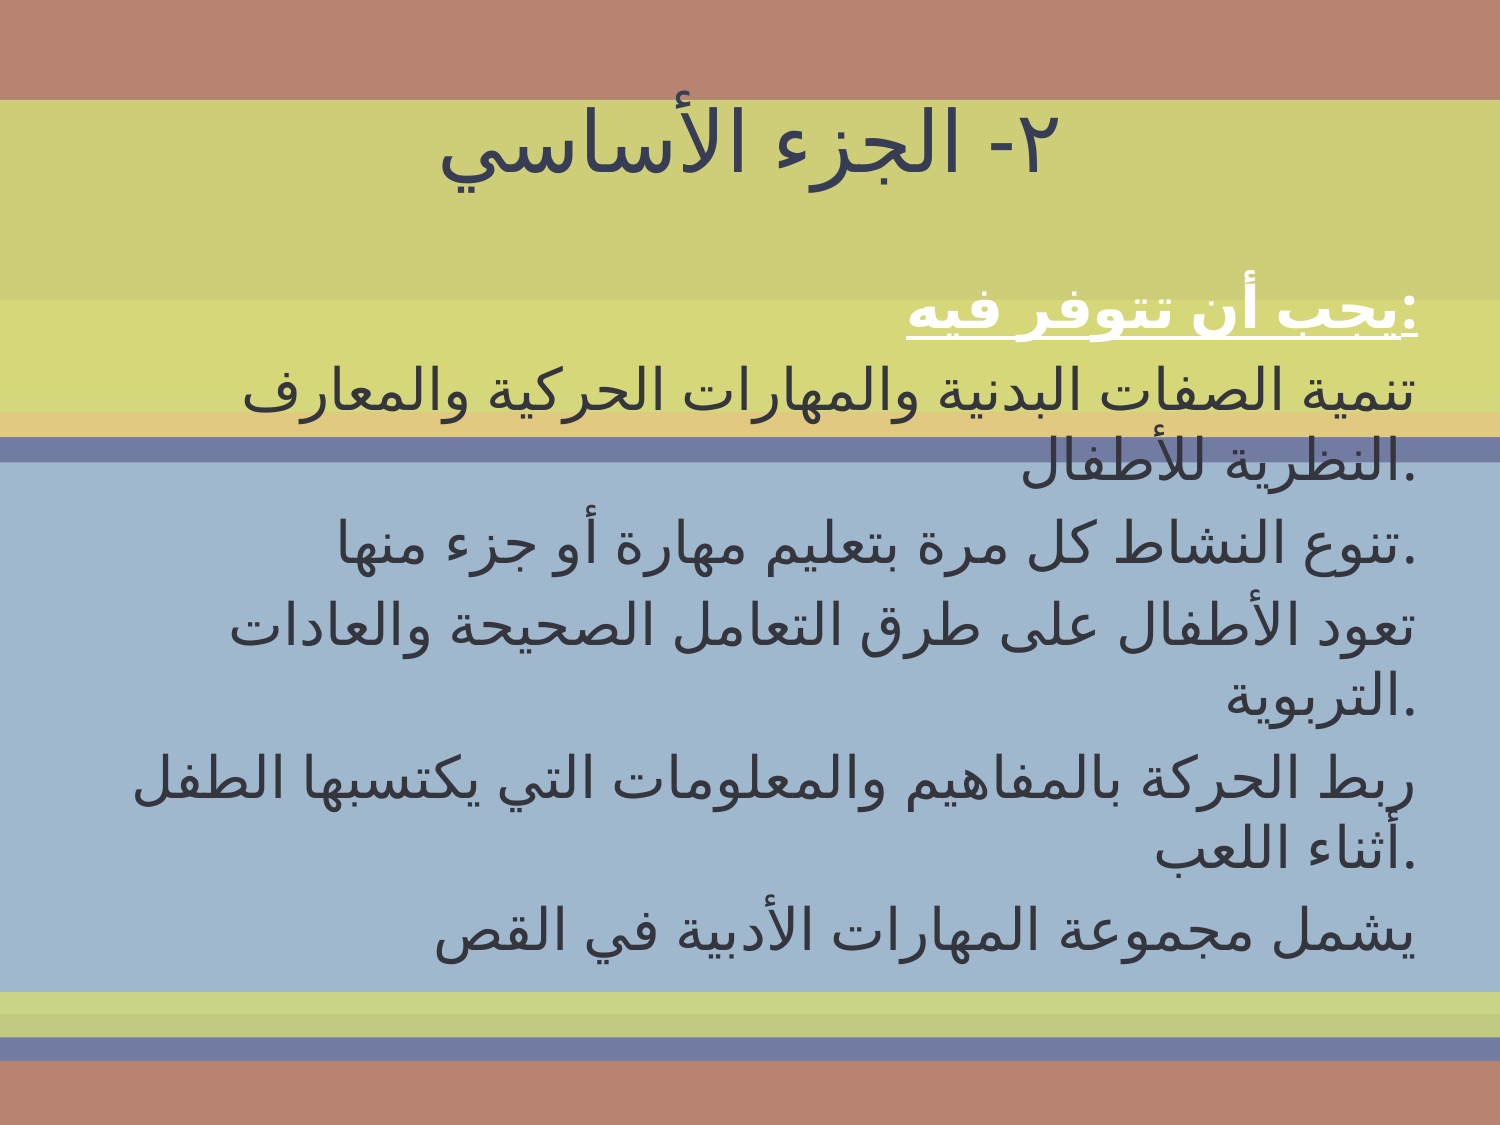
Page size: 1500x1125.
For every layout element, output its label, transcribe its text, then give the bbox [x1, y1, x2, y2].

list يجب أن تتوفر فيه: تنمية الصفات البدنية والمهارات الحركية والمعارف النظرية للأطفال. تنوع النشاط كل مرة بتعليم مهارة أو جزء منها. تعود الأطفال على طرق التعامل الصحيحة والعادات التربوية. ربط الحركة بالمفاهيم والمعلومات التي يكتسبها الطفل أثناء اللعب. يشمل مجموعة المهارات الأدبية في القص [74, 261, 1426, 1036]
title ٢- الجزء الأساسي [74, 44, 1426, 234]
